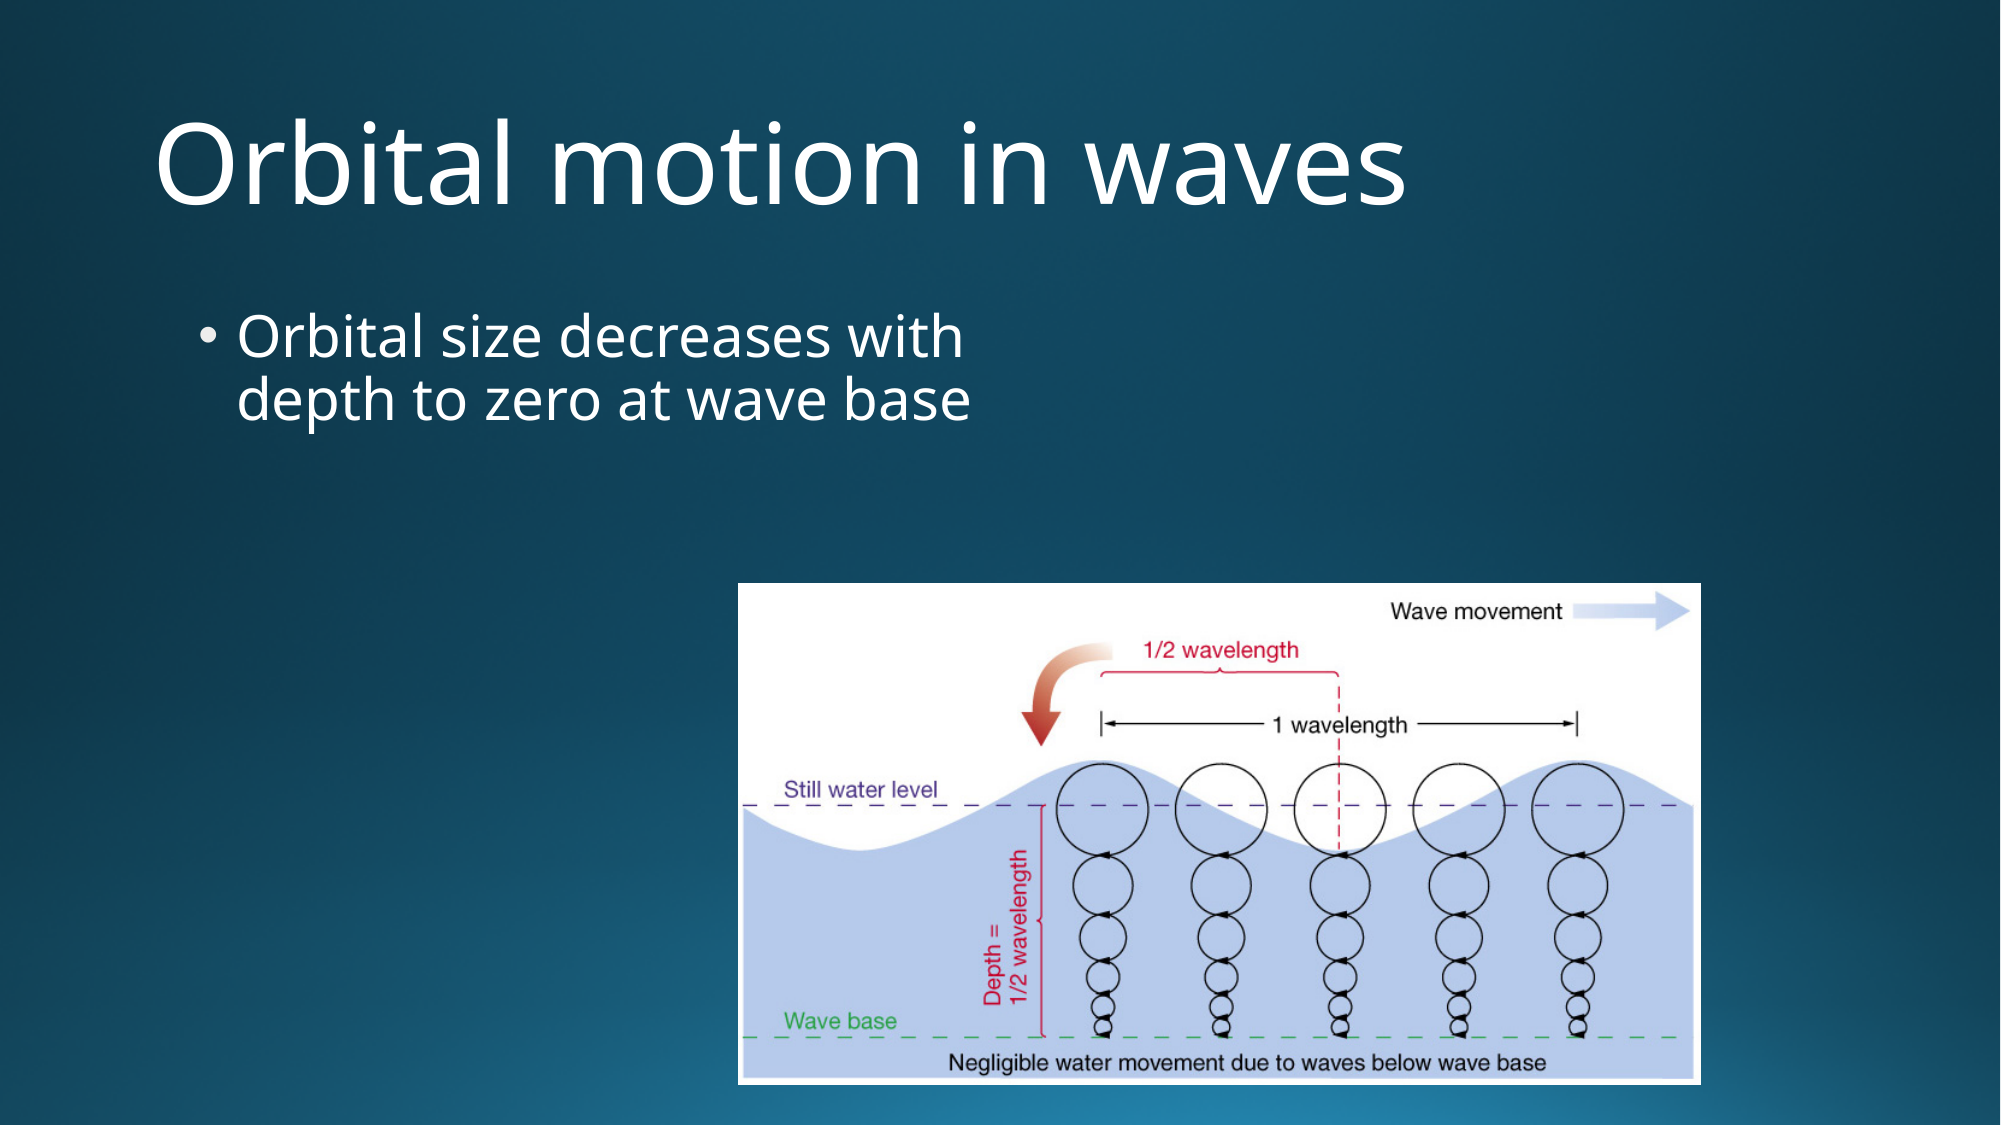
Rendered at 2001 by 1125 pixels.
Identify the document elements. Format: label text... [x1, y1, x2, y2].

picture [0, 0, 2001, 1125]
list Orbital size decreases with depth to zero at wave base [183, 299, 1009, 1014]
title Orbital motion in waves [137, 59, 1863, 278]
